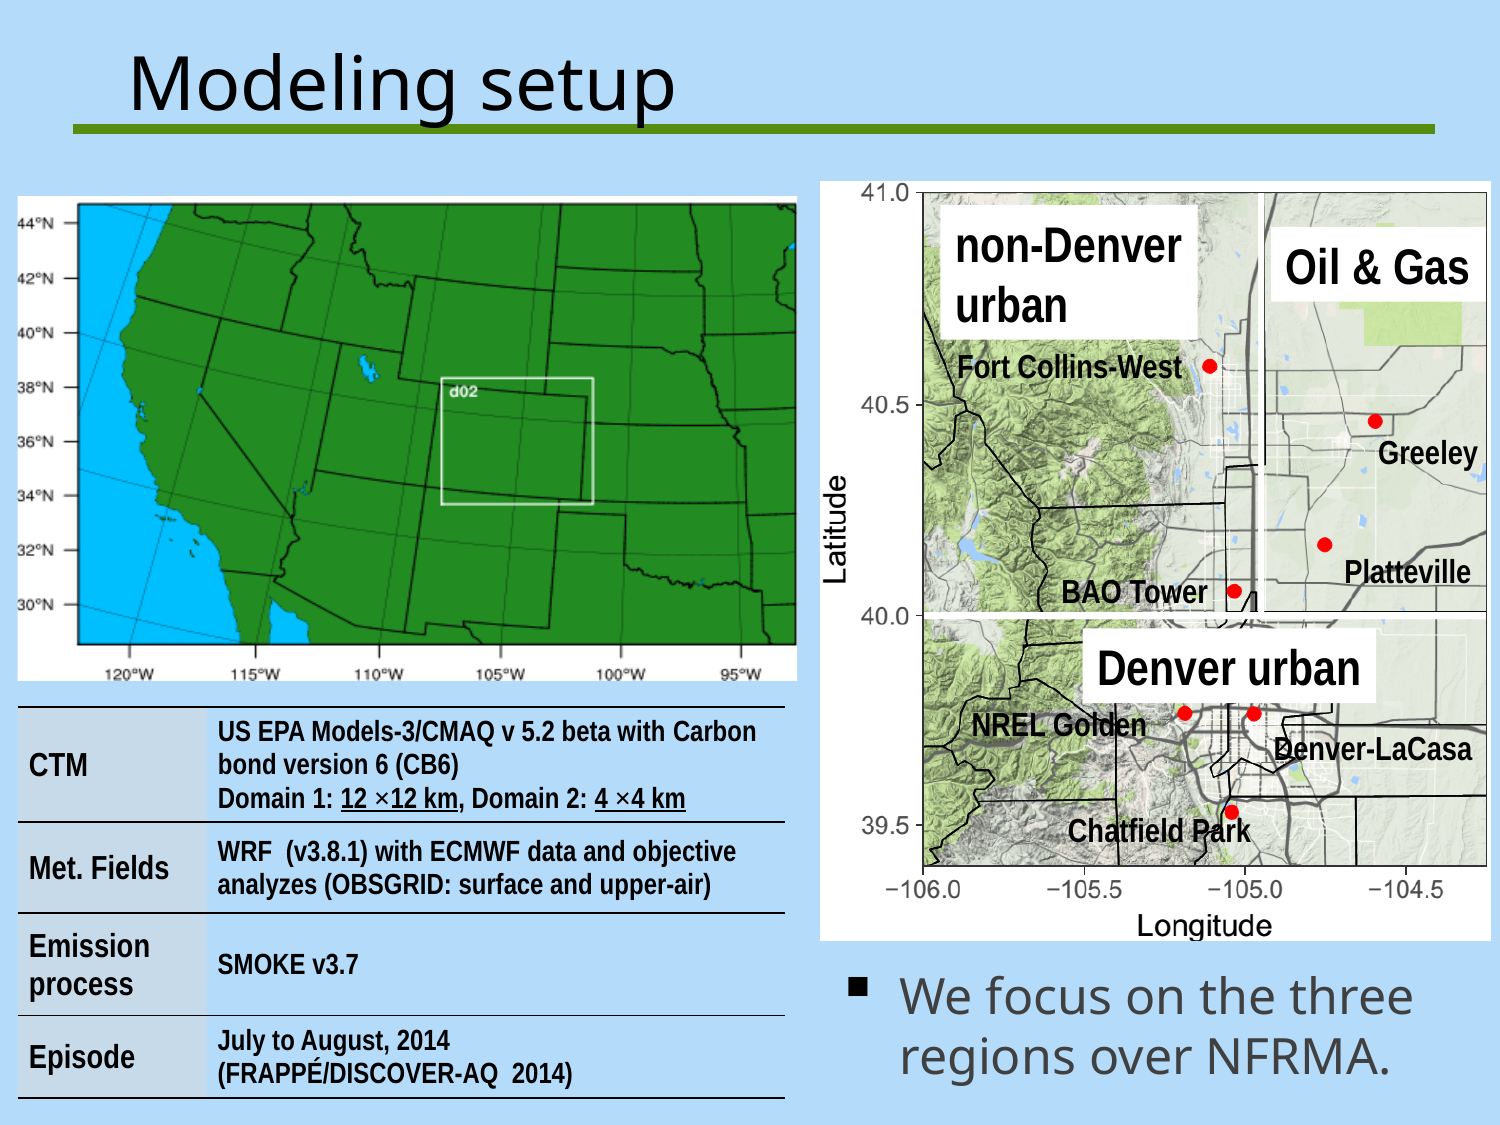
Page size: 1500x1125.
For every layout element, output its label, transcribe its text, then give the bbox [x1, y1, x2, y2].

table_cell Episode [18, 1016, 207, 1097]
title Modeling setup [112, 28, 1388, 130]
table_cell SMOKE v3.7 [207, 914, 785, 1015]
table_cell Met. Fields [18, 823, 207, 912]
text_box We focus on the three regions over NFRMA. [820, 957, 1483, 1093]
table_header CTM [18, 708, 207, 821]
table_header US EPA Models-3/CMAQ v 5.2 beta with Carbon bond version 6 (CB6) Domain 1: 12 ×12 km, Domain 2: 4 ×4 km [207, 708, 785, 821]
picture [820, 181, 1491, 941]
table_cell Emission process [18, 914, 207, 1015]
table_cell July to August, 2014 (FRAPPÉ/DISCOVER-AQ 2014) [207, 1016, 785, 1097]
table_cell WRF (v3.8.1) with ECMWF data and objective analyzes (OBSGRID: surface and upper-air) [207, 823, 785, 912]
picture [17, 196, 798, 681]
